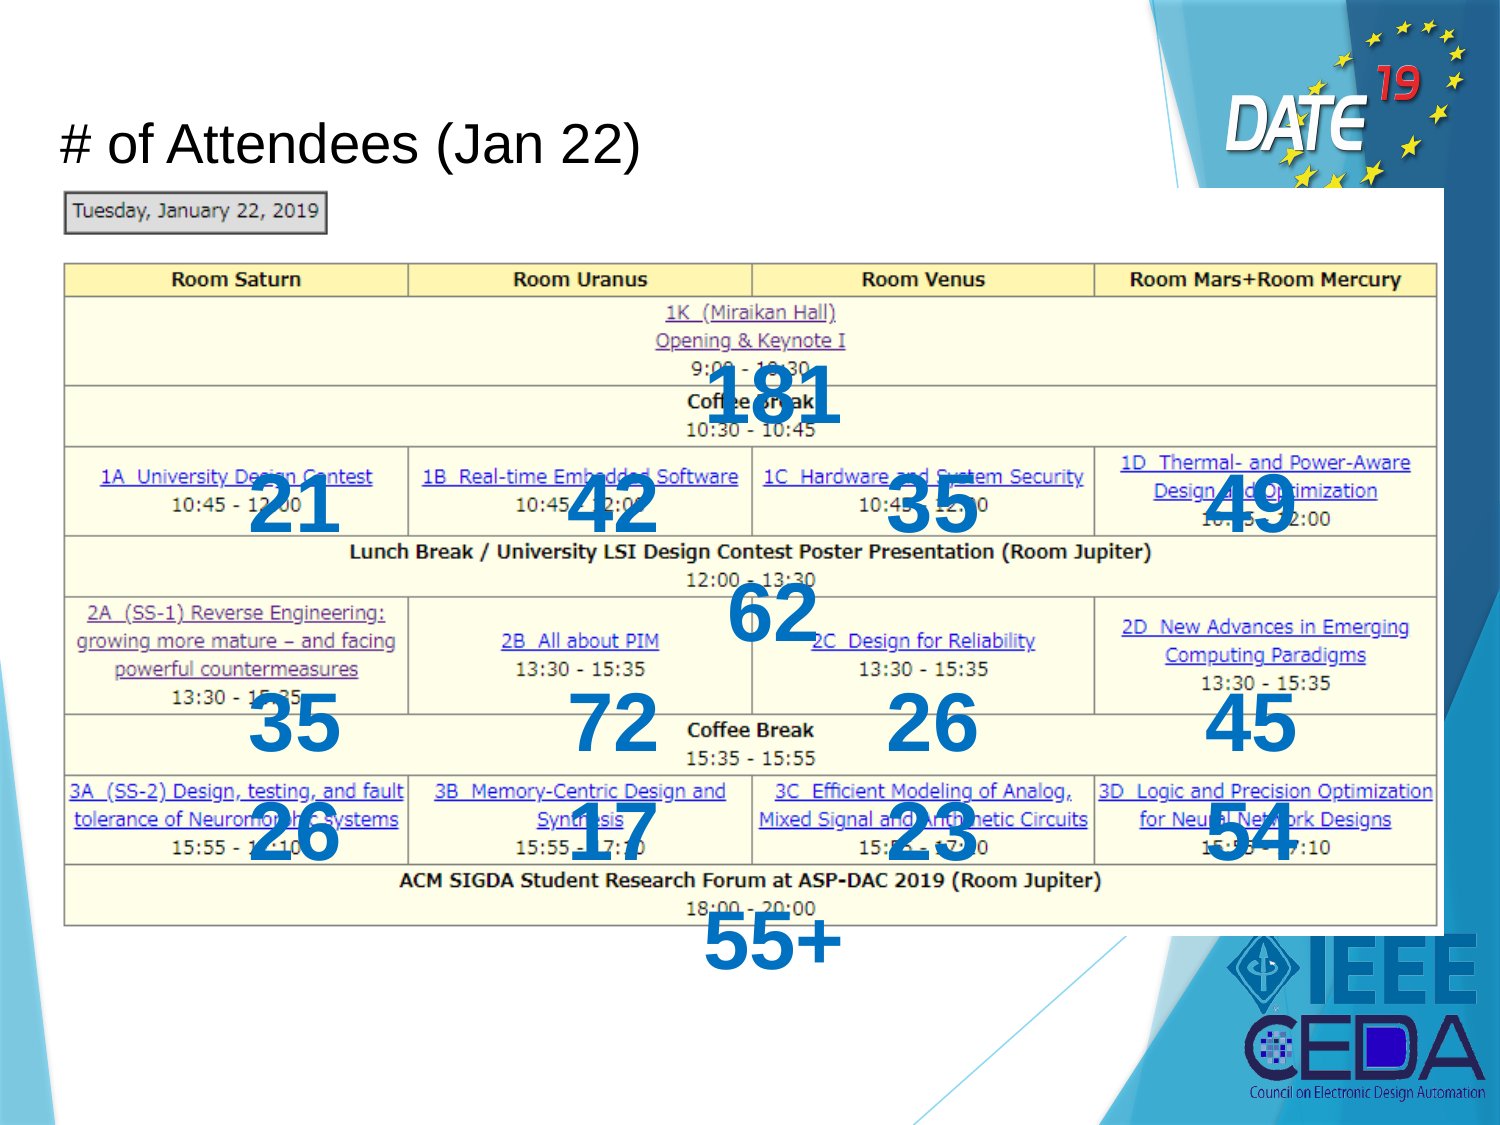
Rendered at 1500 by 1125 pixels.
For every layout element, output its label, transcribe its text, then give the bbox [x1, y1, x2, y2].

picture [55, 3, 1500, 1125]
title # of Attendees (Jan 22) [44, 99, 1103, 317]
table_cell 55+ [136, 946, 1411, 996]
